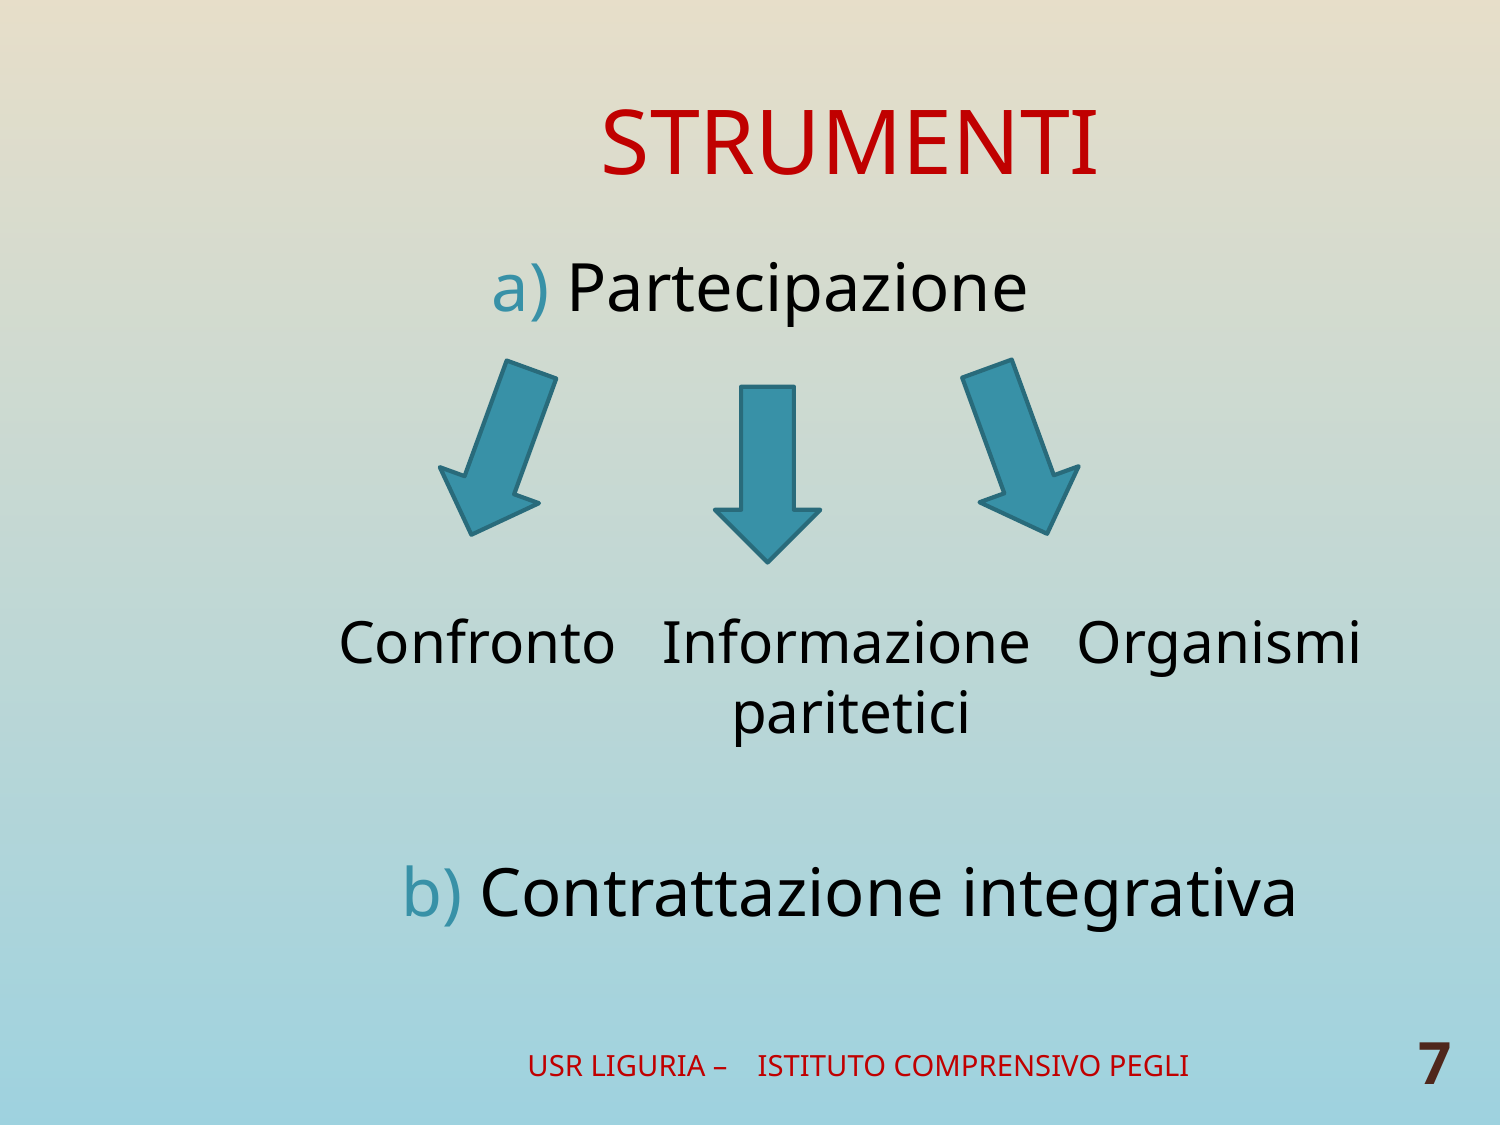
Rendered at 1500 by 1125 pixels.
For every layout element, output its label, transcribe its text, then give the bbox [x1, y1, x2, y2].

title STRUMENTI [235, 45, 1466, 233]
list a) Partecipazione Confronto Informazione Organismi paritetici b) Contrattazione integrativa [235, 237, 1466, 1025]
text_box [960, 357, 1081, 536]
text_box [437, 358, 559, 537]
footer USR LIGURIA – ISTITUTO COMPRENSIVO PEGLI [304, 1034, 1413, 1090]
text_box [712, 384, 823, 565]
slide_number 7 [1382, 1034, 1488, 1113]
